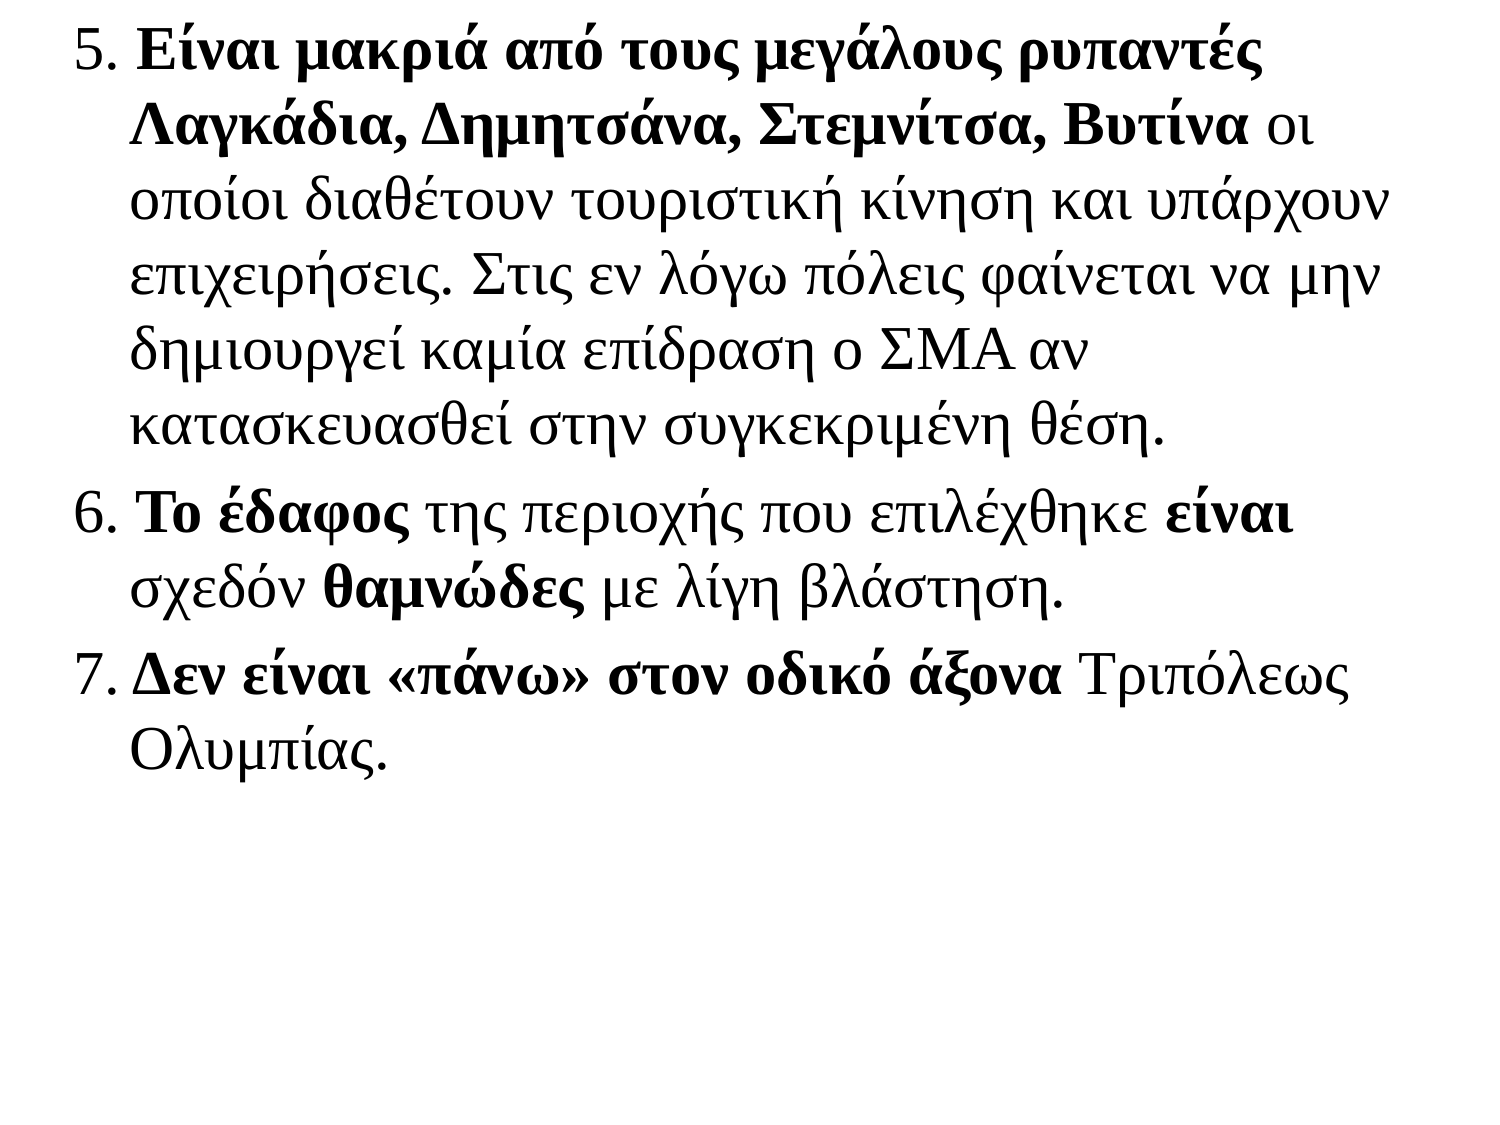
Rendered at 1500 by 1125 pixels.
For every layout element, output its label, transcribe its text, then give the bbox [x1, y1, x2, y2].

list 5. Είναι μακριά από τους μεγάλους ρυπαντές Λαγκάδια, Δημητσάνα, Στεμνίτσα, Βυτίνα οι οποίοι διαθέτουν τουριστική κίνηση και υπάρχουν επιχειρήσεις. Στις εν λόγω πόλεις φαίνεται να μην δημιουργεί καμία επίδραση ο ΣΜΑ αν κατασκευασθεί στην συγκεκριμένη θέση. 6. Το έδαφος της περιοχής που επιλέχθηκε είναι σχεδόν θαμνώδες με λίγη βλάστηση. 7. Δεν είναι «πάνω» στον οδικό άξονα Τριπόλεως Ολυμπίας. [58, 0, 1425, 1005]
